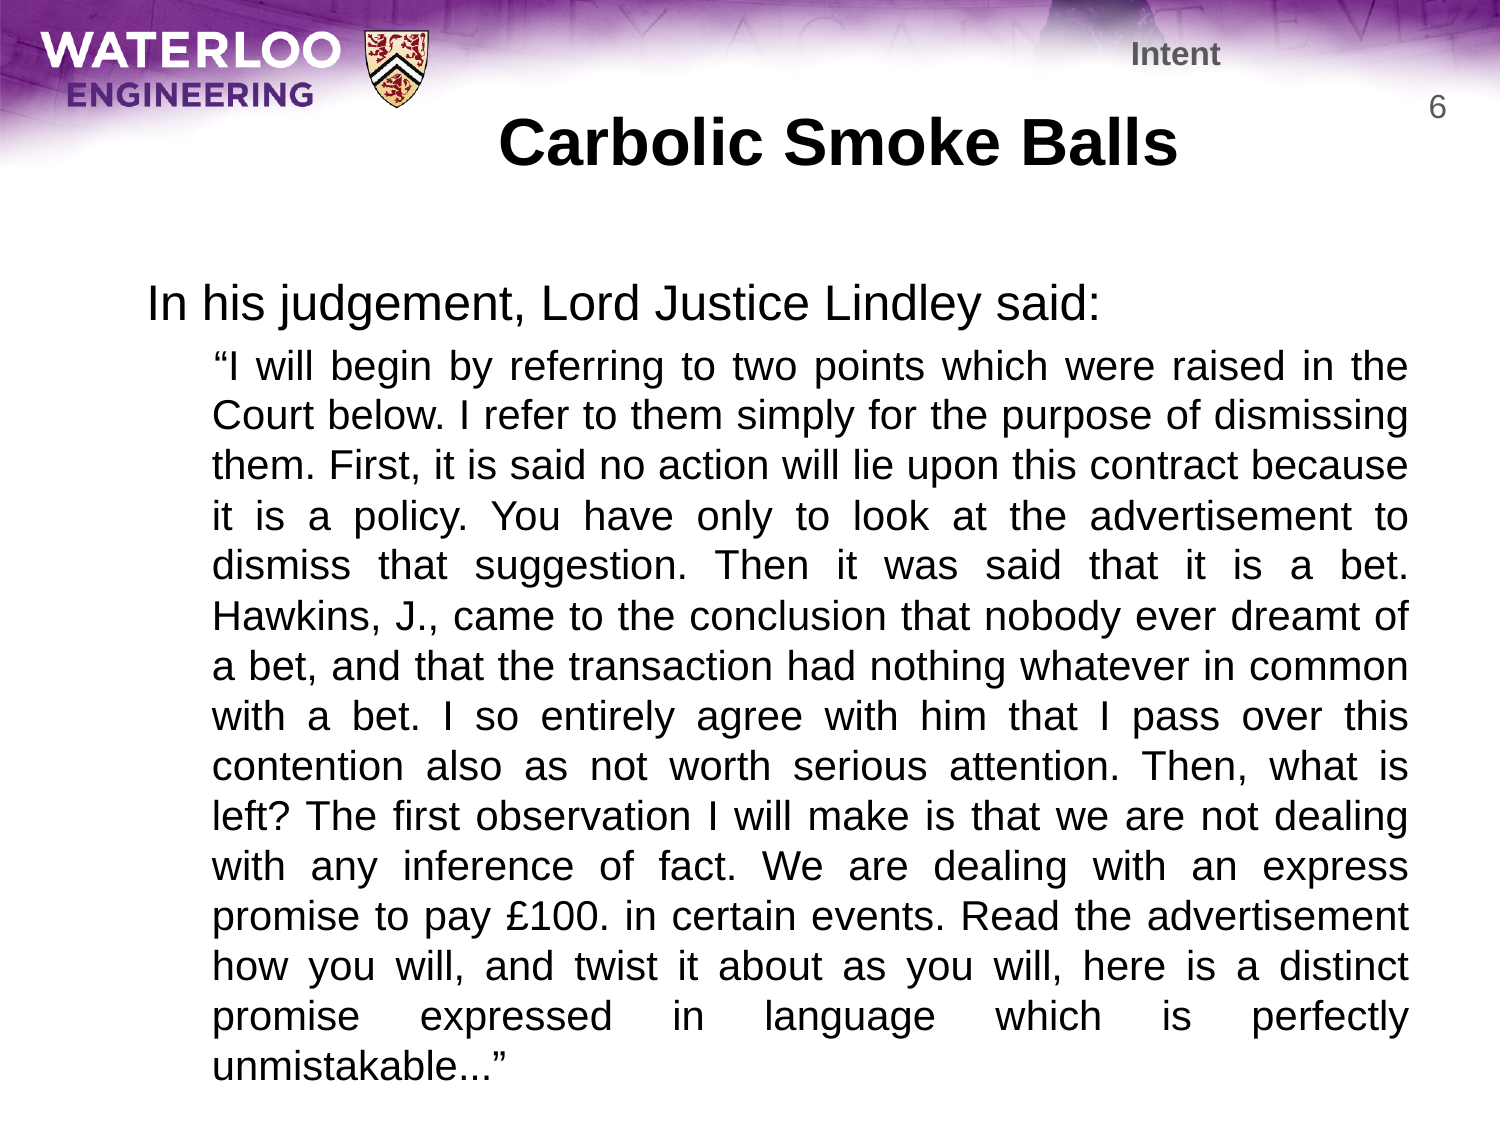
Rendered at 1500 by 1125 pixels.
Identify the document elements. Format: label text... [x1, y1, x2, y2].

list In his judgement, Lord Justice Lindley said: “I will begin by referring to two points which were raised in the Court below. I refer to them simply for the purpose of dismissing them. First, it is said no action will lie upon this contract because it is a policy. You have only to look at the advertisement to dismiss that suggestion. Then it was said that it is a bet. Hawkins, J., came to the conclusion that nobody ever dreamt of a bet, and that the transaction had nothing whatever in common with a bet. I so entirely agree with him that I pass over this contention also as not worth serious attention. Then, what is left? The first observation I will make is that we are not dealing with any inference of fact. We are dealing with an express promise to pay £100. in certain events. Read the advertisement how you will, and twist it about as you will, here is a distinct promise expressed in language which is perfectly unmistakable...” [74, 262, 1426, 1020]
title Carbolic Smoke Balls [252, 44, 1426, 233]
footer Intent [453, 24, 1236, 68]
slide_number 6 [1333, 73, 1462, 134]
picture [0, 0, 1500, 1125]
